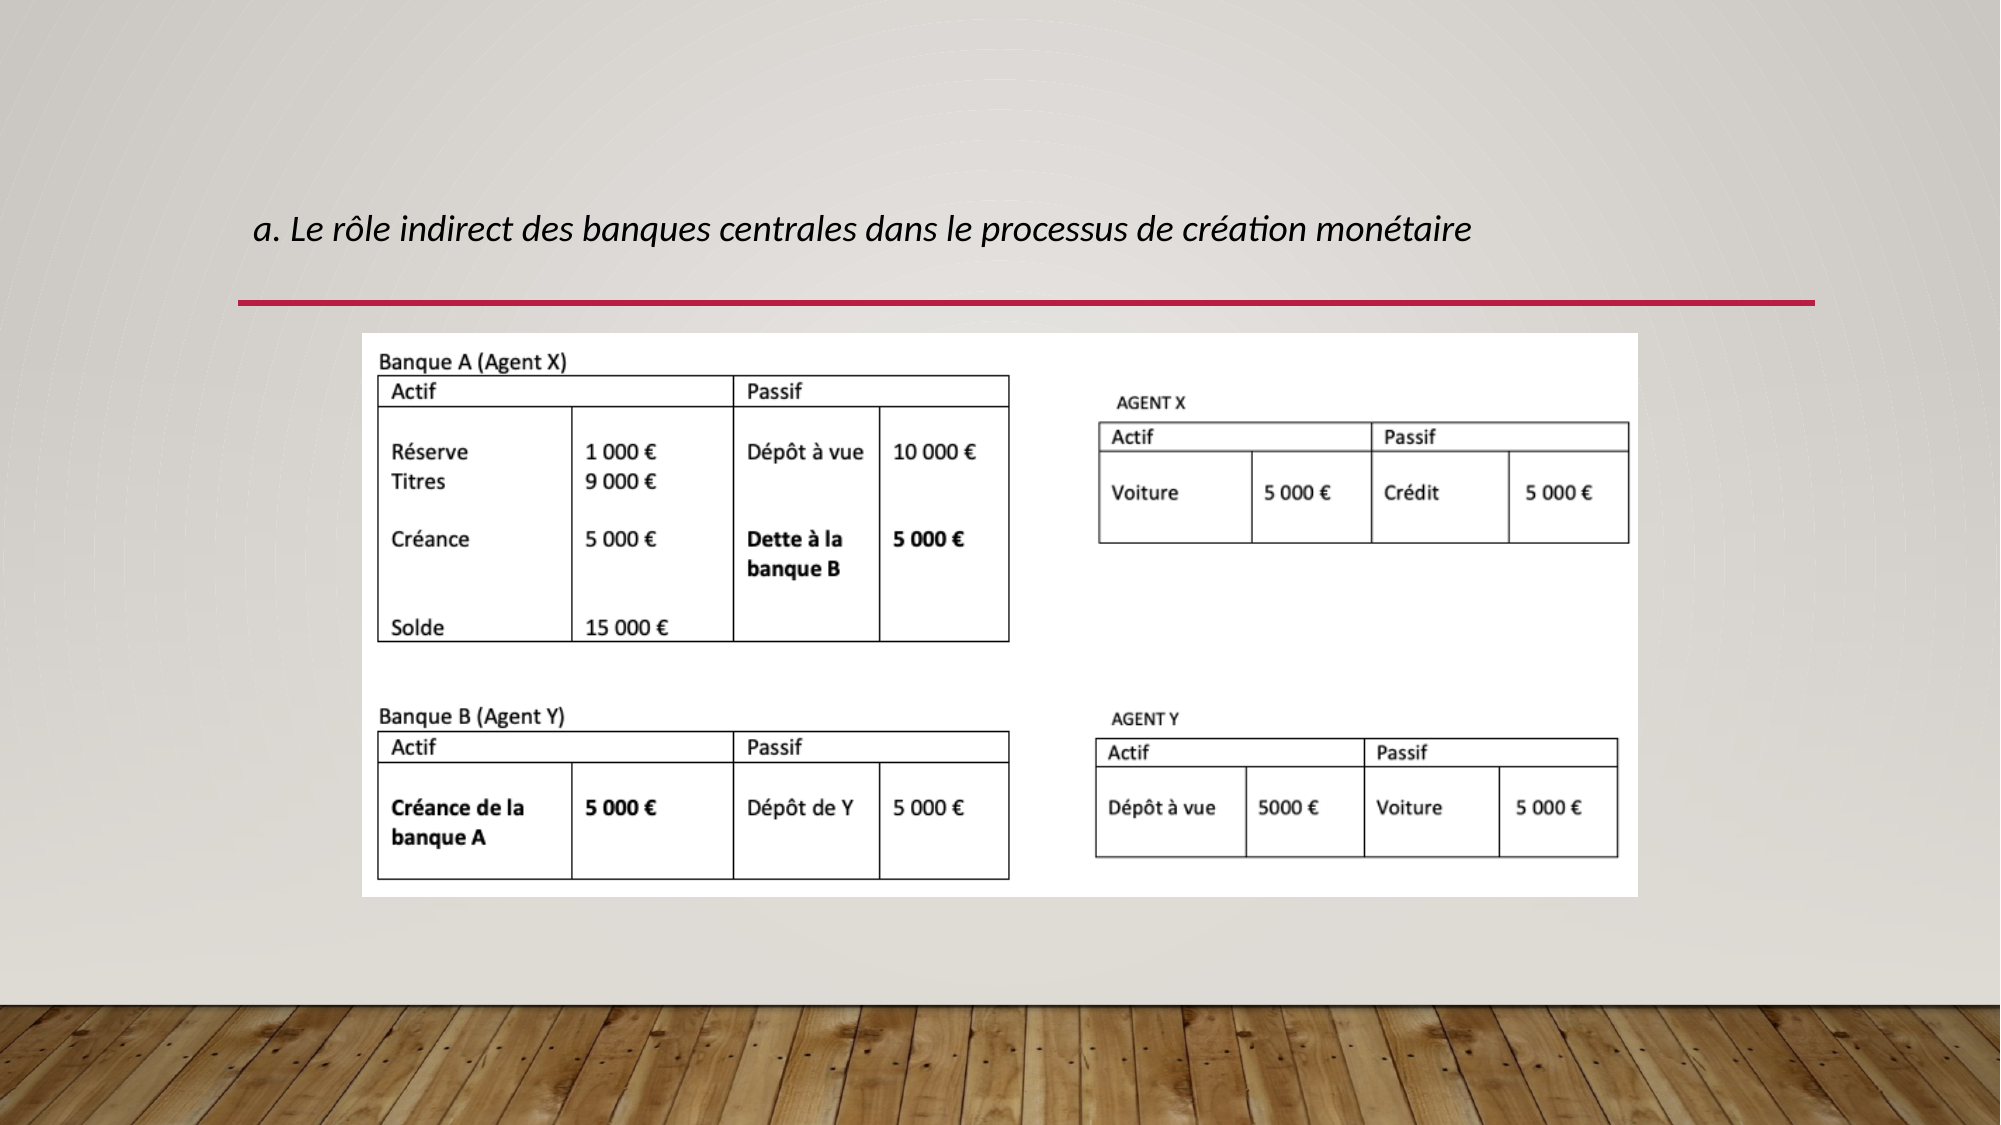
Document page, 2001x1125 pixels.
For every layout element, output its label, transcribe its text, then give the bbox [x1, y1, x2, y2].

picture [0, 1005, 2000, 1125]
list a. Le rôle indirect des banques centrales dans le processus de création monétaire [238, 187, 1814, 897]
picture [362, 333, 1638, 897]
